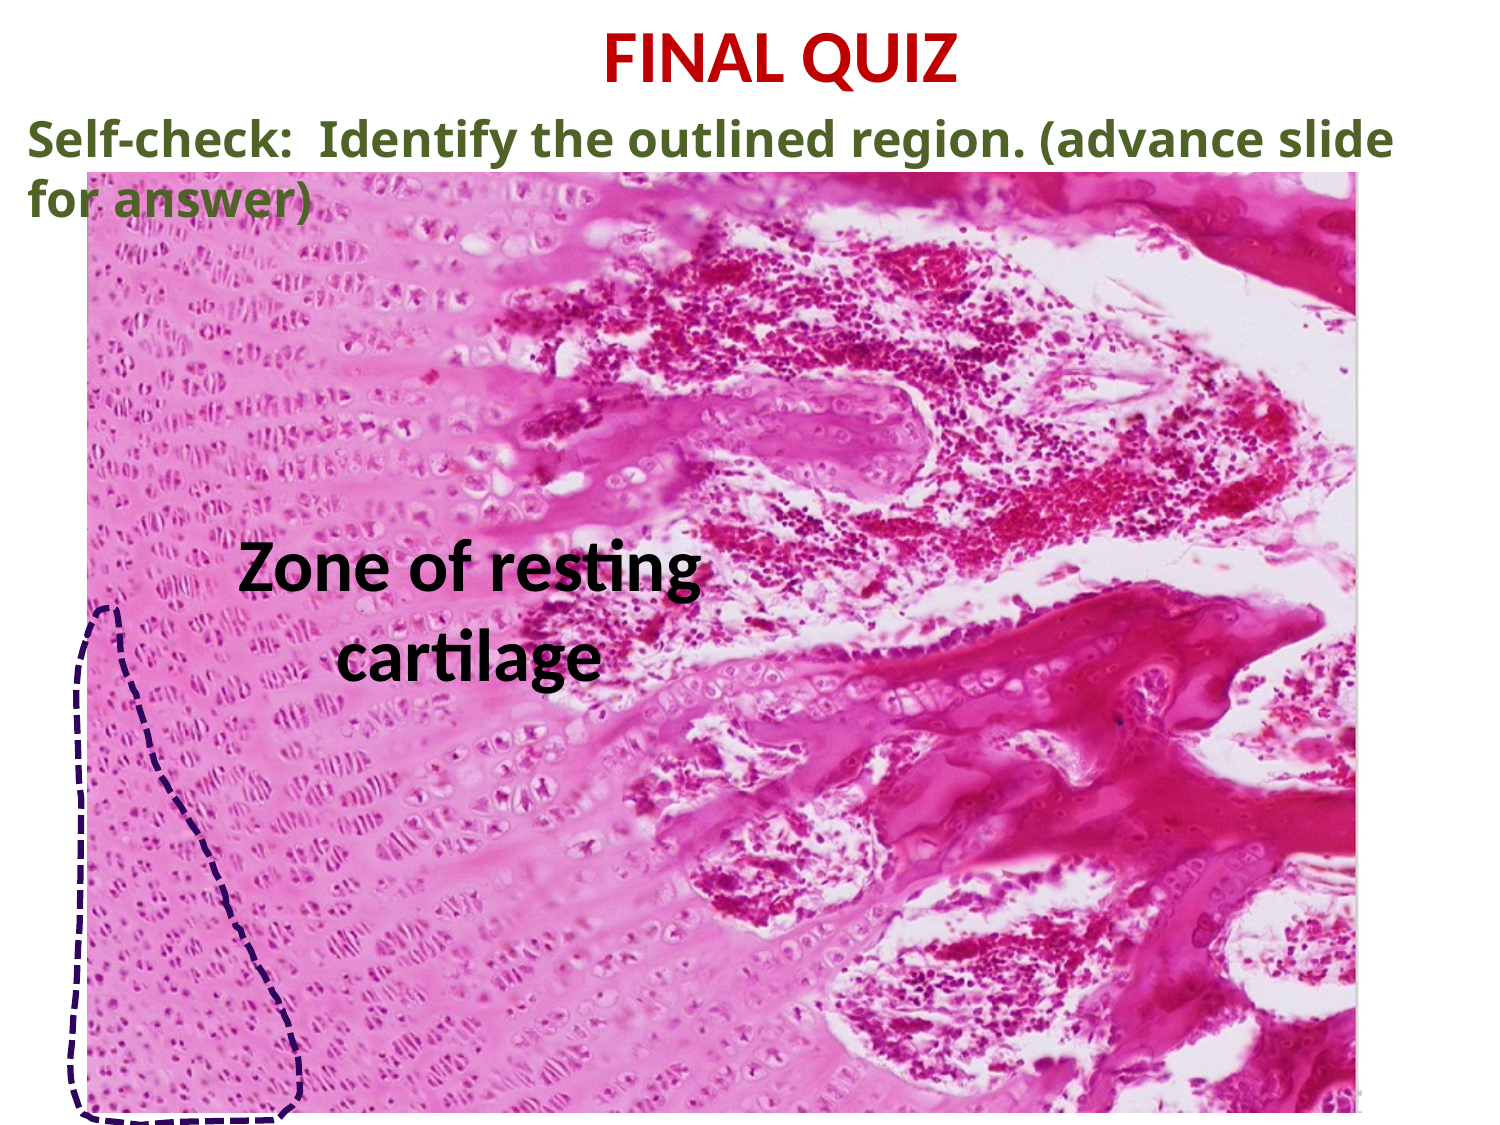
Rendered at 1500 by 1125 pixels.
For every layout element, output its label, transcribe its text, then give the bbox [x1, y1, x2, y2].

text_box Self-check: Identify the outlined region. (advance slide for answer) [12, 99, 1463, 235]
text_box [100, 1121, 231, 1125]
text_box Final quiz [249, 0, 1313, 99]
picture [87, 171, 1362, 1113]
text_box [68, 650, 83, 1115]
